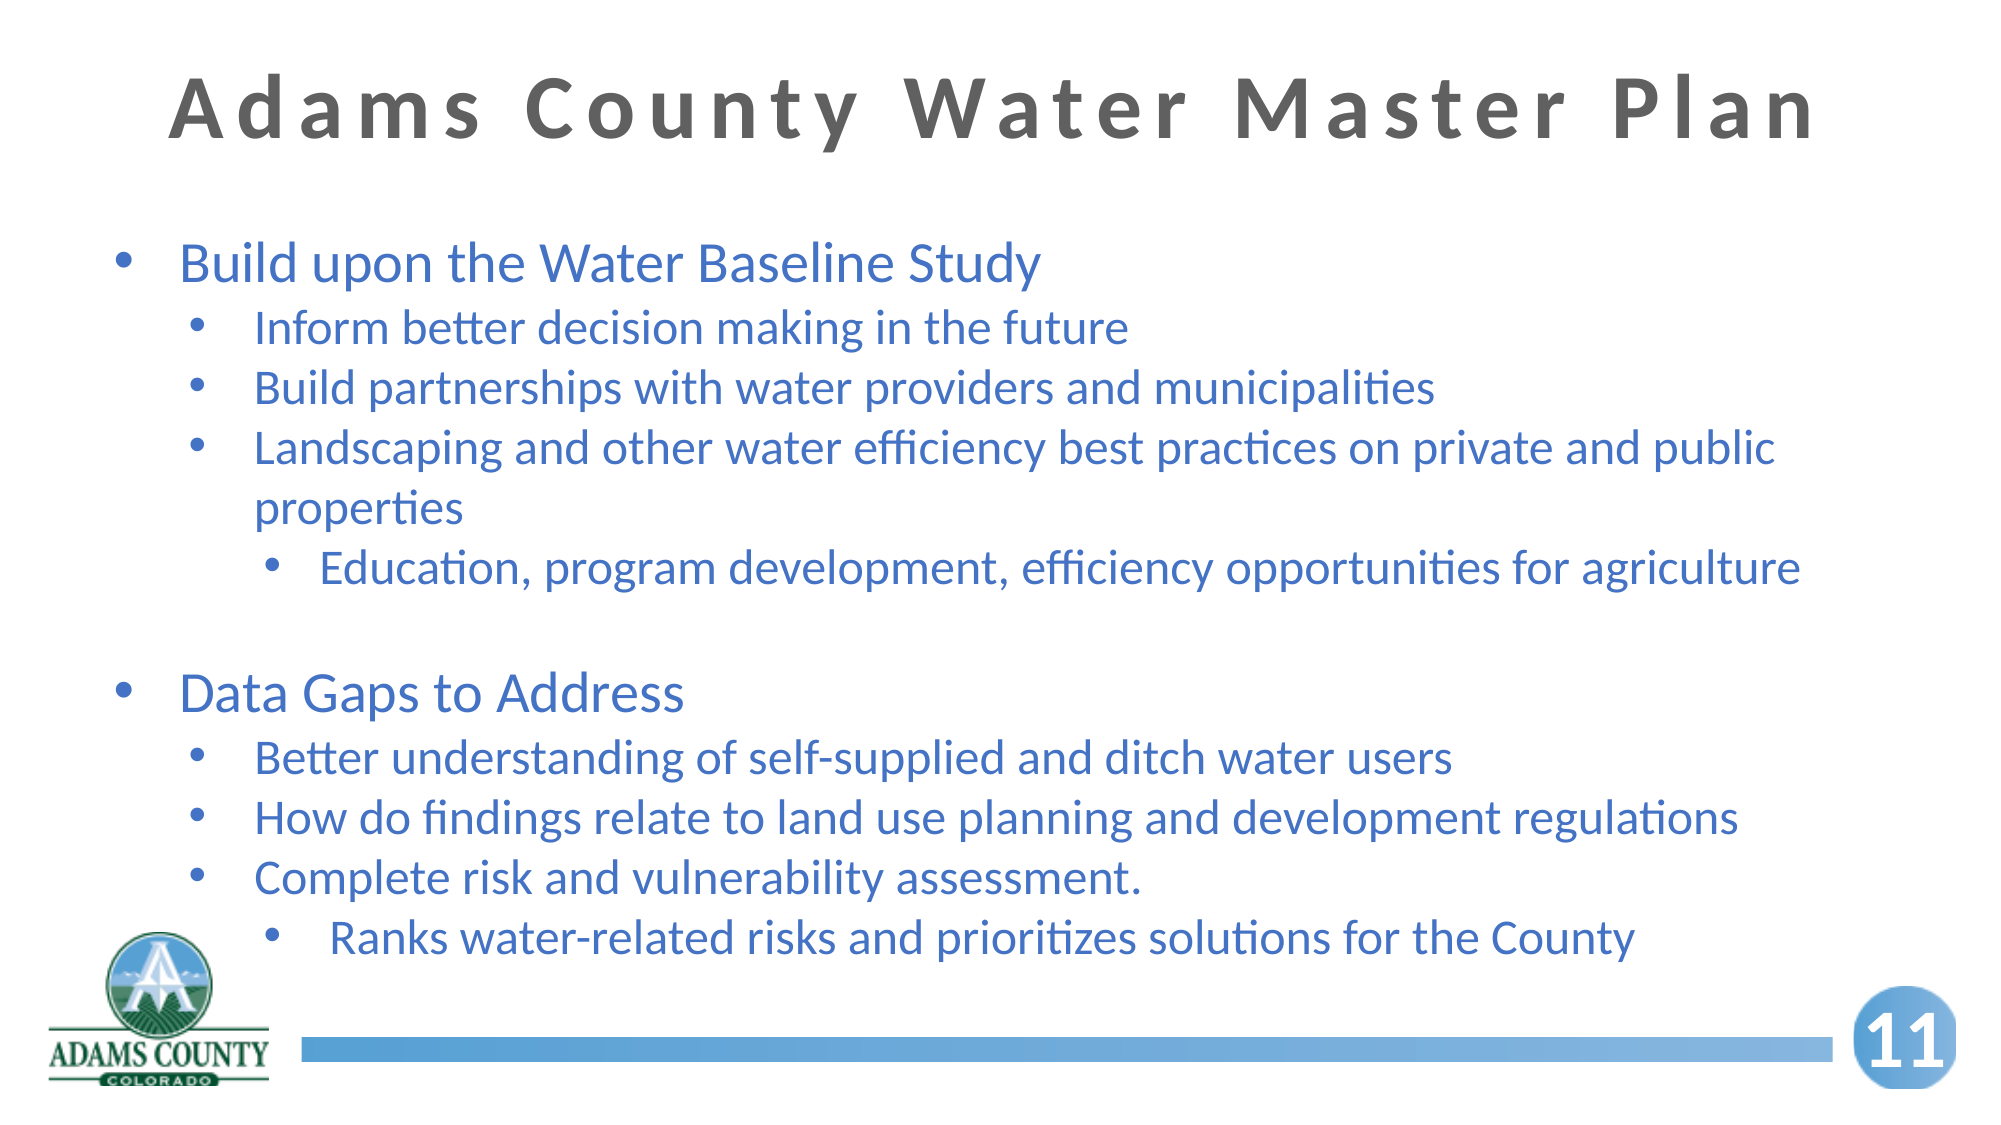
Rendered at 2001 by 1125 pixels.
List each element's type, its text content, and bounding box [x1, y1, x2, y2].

picture [1853, 986, 1956, 1089]
picture [301, 1037, 1833, 1062]
text_box 11 [1846, 977, 1964, 1092]
picture [48, 932, 270, 1086]
text_box Build upon the Water Baseline Study Inform better decision making in the future Build partnerships with water providers and municipalities Landscaping and other water efficiency best practices on private and public properties Education, program development, efficiency opportunities for agriculture Data Gaps to Address Better understanding of self-supplied and ditch water users How do findings relate to land use planning and development regulations Complete risk and vulnerability assessment. Ranks water-related risks and prioritizes solutions for the County [98, 217, 1854, 972]
text_box Adams County Water Master Plan [98, 39, 1888, 164]
